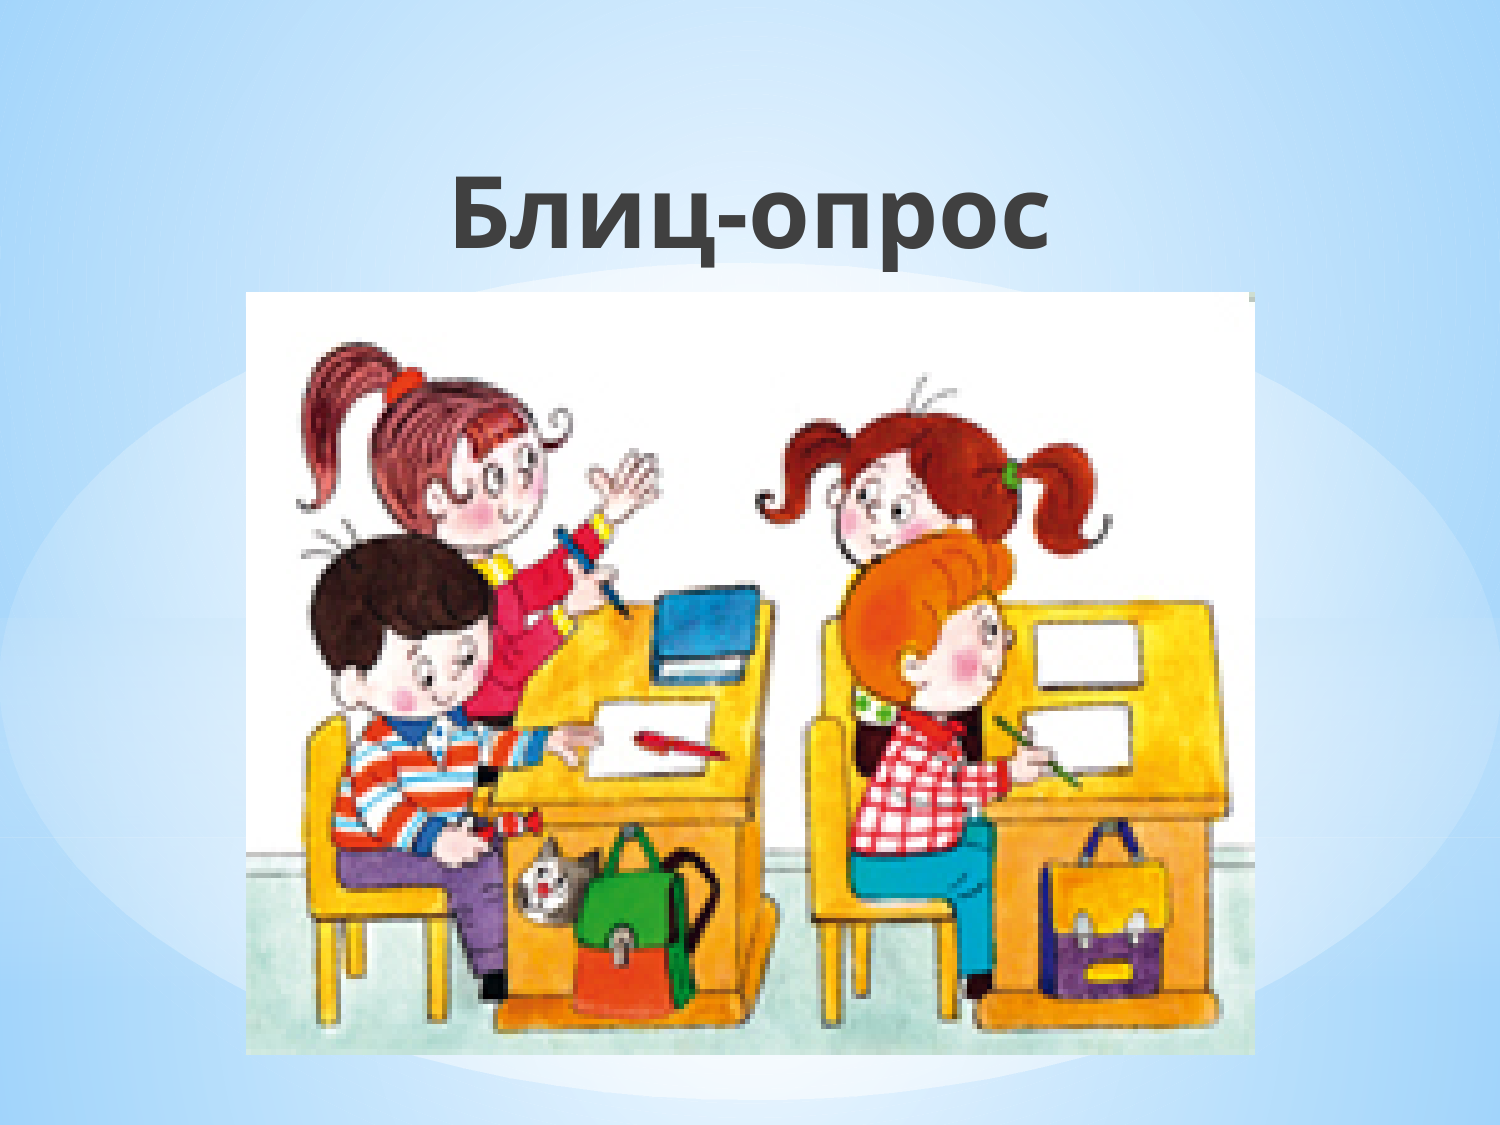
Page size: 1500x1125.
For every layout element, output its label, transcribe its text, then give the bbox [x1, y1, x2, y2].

picture [245, 292, 1256, 1055]
text_box Блиц-опрос [0, 140, 1500, 329]
